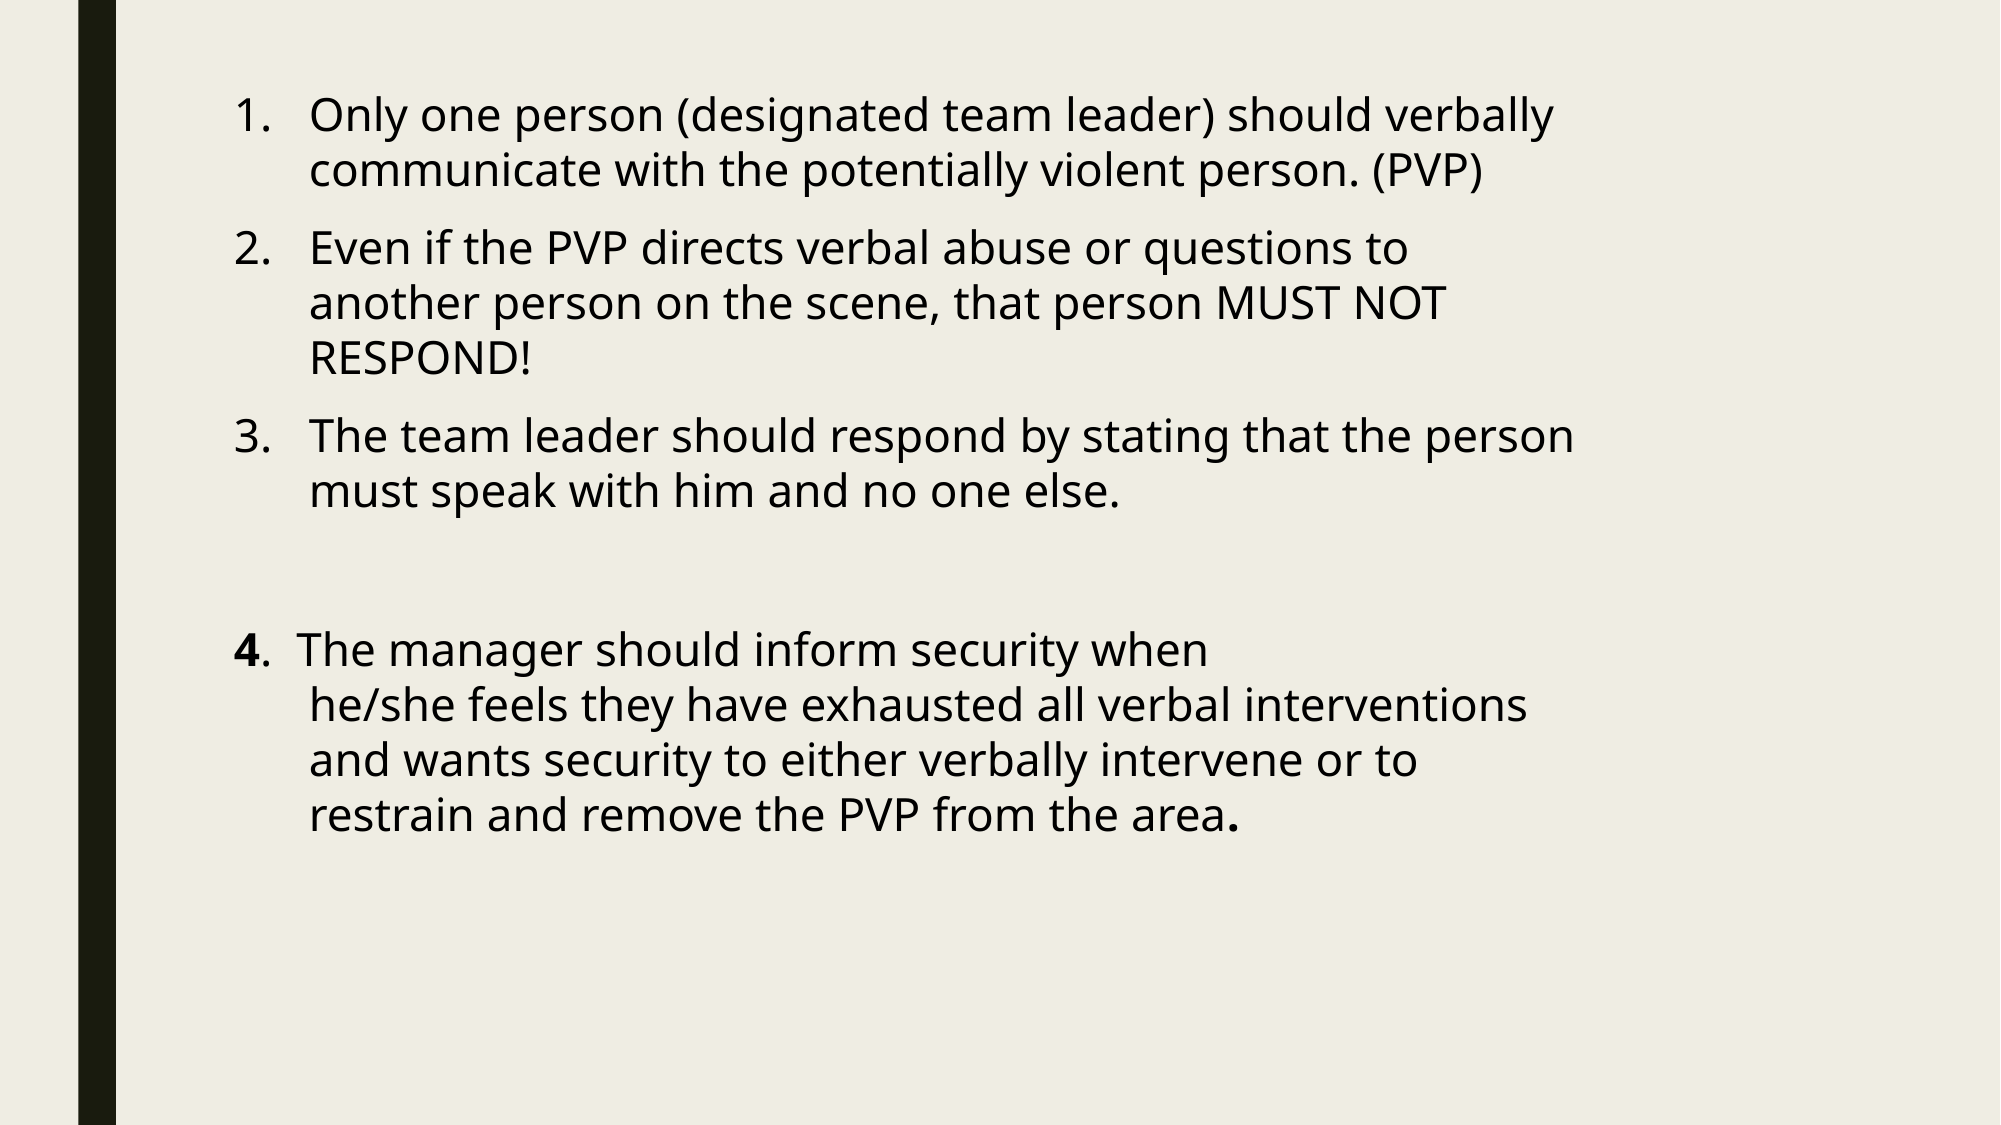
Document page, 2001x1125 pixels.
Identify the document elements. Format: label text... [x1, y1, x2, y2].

text_box 4. The manager should inform security when he/she feels they have exhausted all verbal interventions and wants security to either verbally intervene or to restrain and remove the PVP from the area. [219, 613, 1557, 849]
text_box Only one person (designated team leader) should verbally communicate with the potentially violent person. (PVP) Even if the PVP directs verbal abuse or questions to another person on the scene, that person MUST NOT RESPOND! The team leader should respond by stating that the person must speak with him and no one else. [219, 78, 1607, 602]
